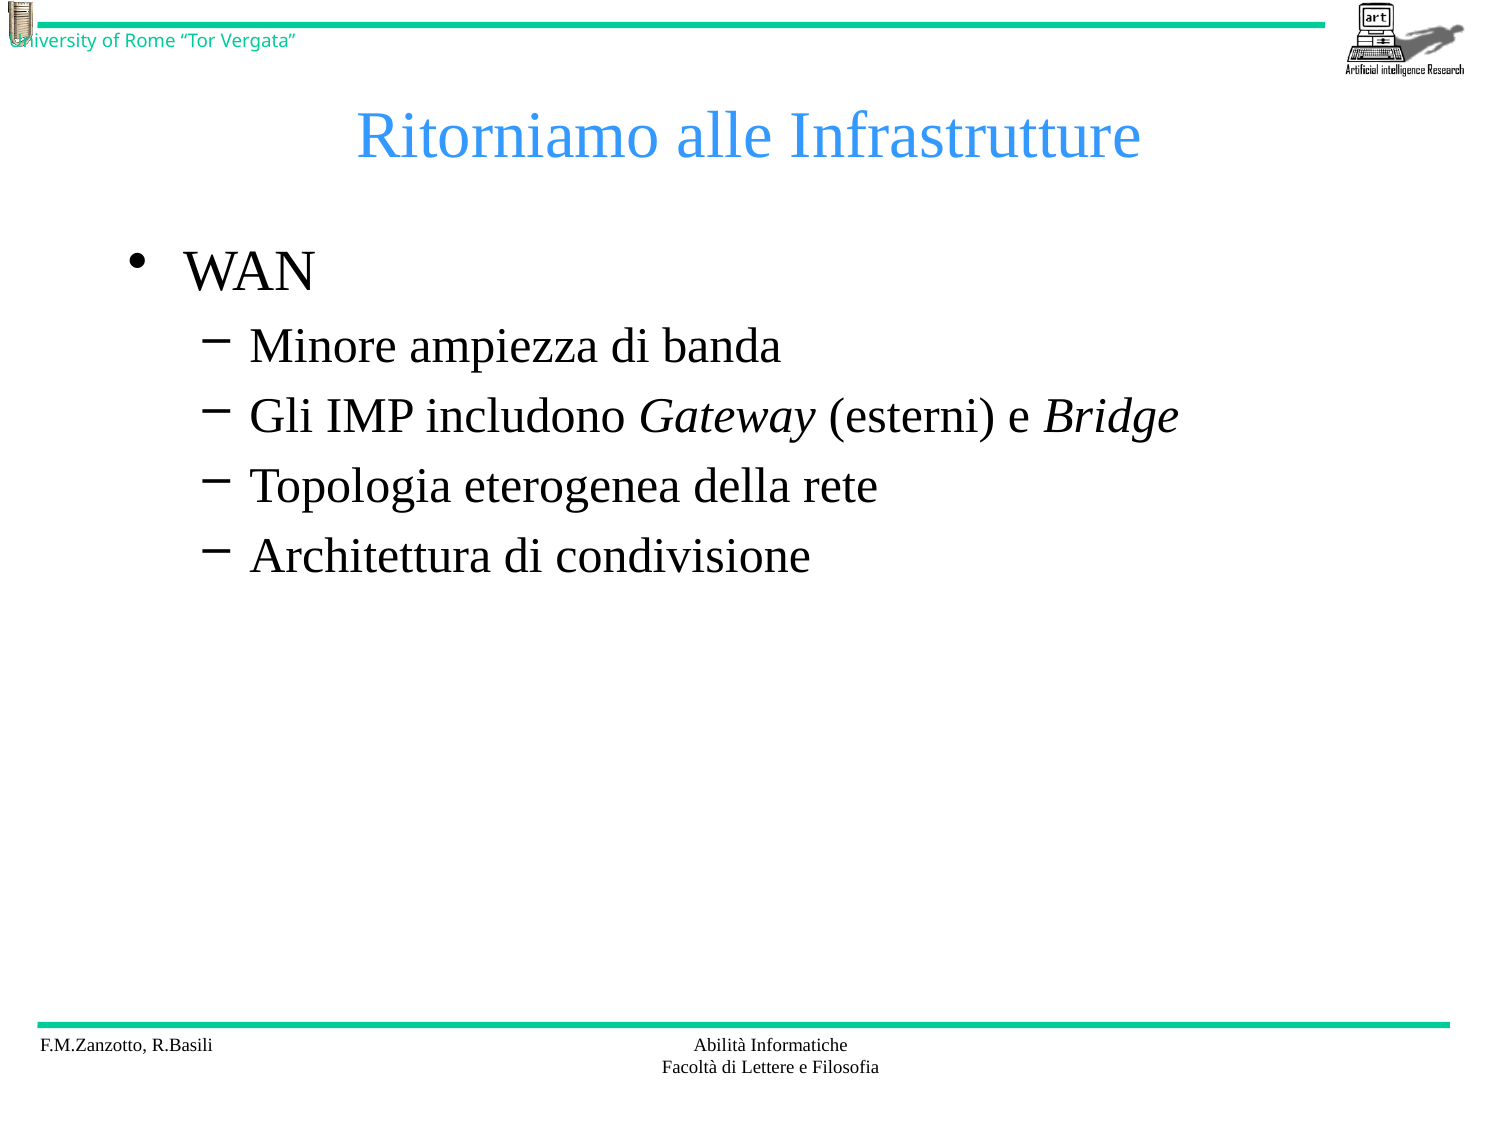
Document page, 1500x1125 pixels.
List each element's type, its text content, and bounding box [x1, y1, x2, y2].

list WAN Minore ampiezza di banda Gli IMP includono Gateway (esterni) e Bridge Topologia eterogenea della rete Architettura di condivisione [112, 224, 1388, 1001]
picture [4, 0, 38, 50]
title Ritorniamo alle Infrastrutture [112, 74, 1388, 188]
picture [1337, 0, 1475, 77]
